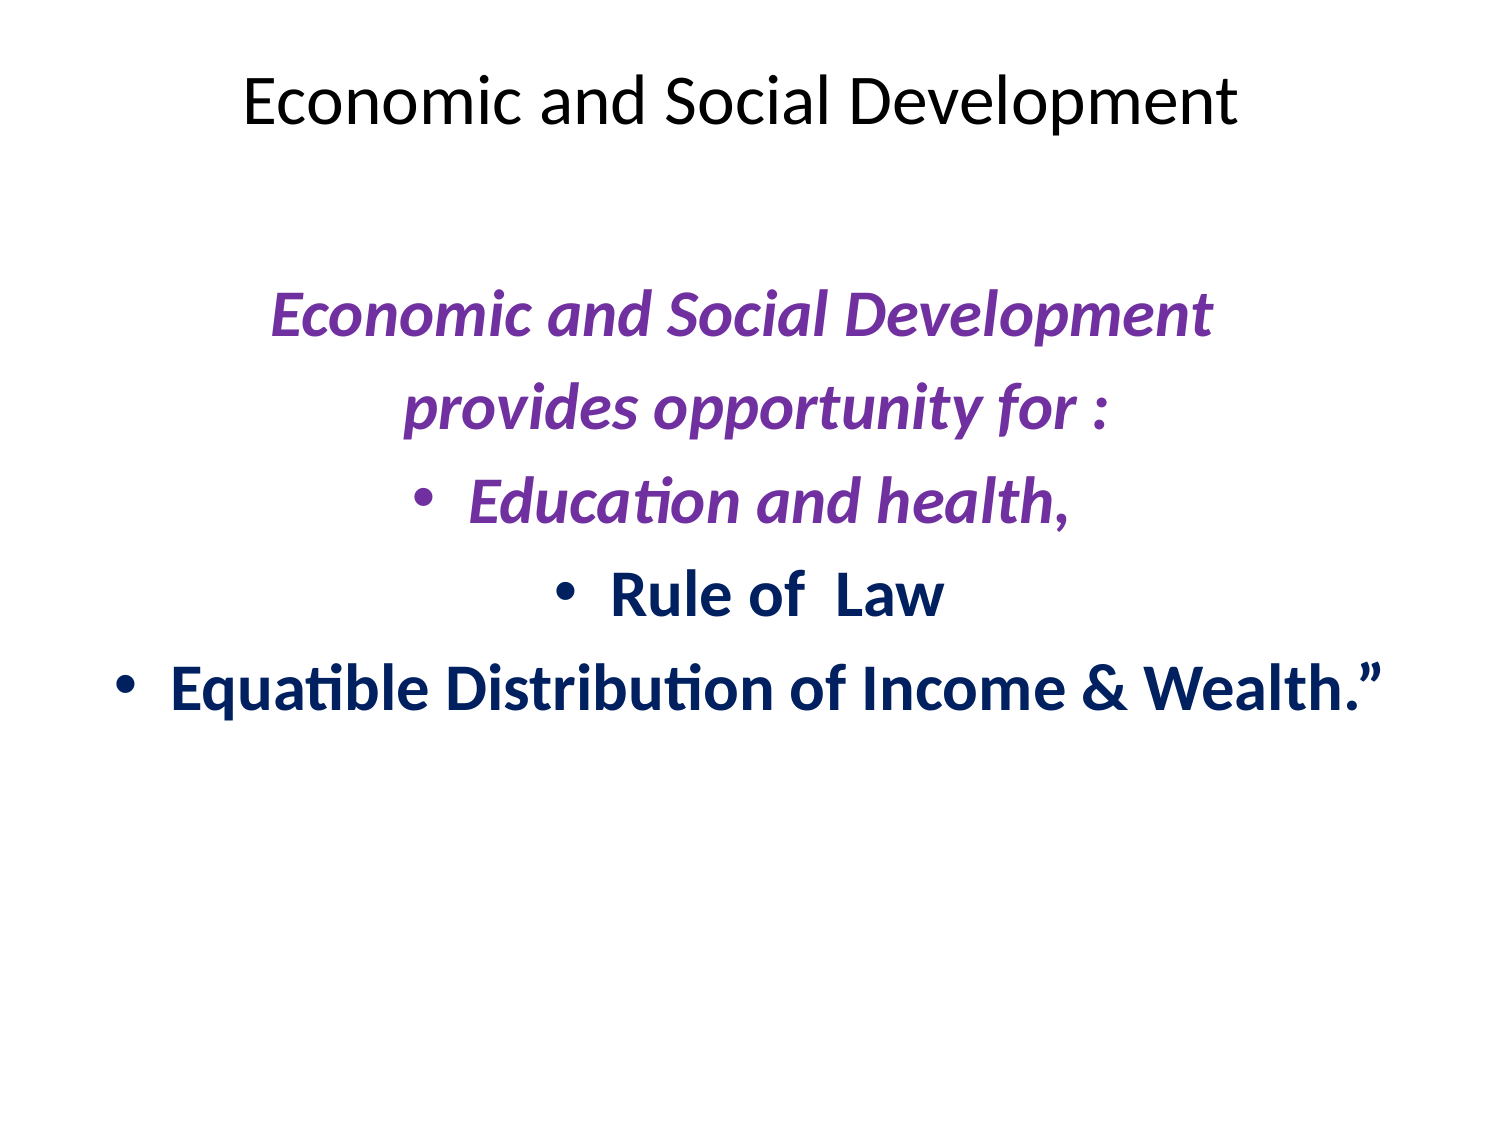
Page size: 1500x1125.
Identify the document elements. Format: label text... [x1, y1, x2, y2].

list Economic and Social Development provides opportunity for : Education and health, Rule of Law Equatible Distribution of Income & Wealth.” [75, 262, 1425, 1005]
title Economic and Social Development [75, 45, 1425, 233]
